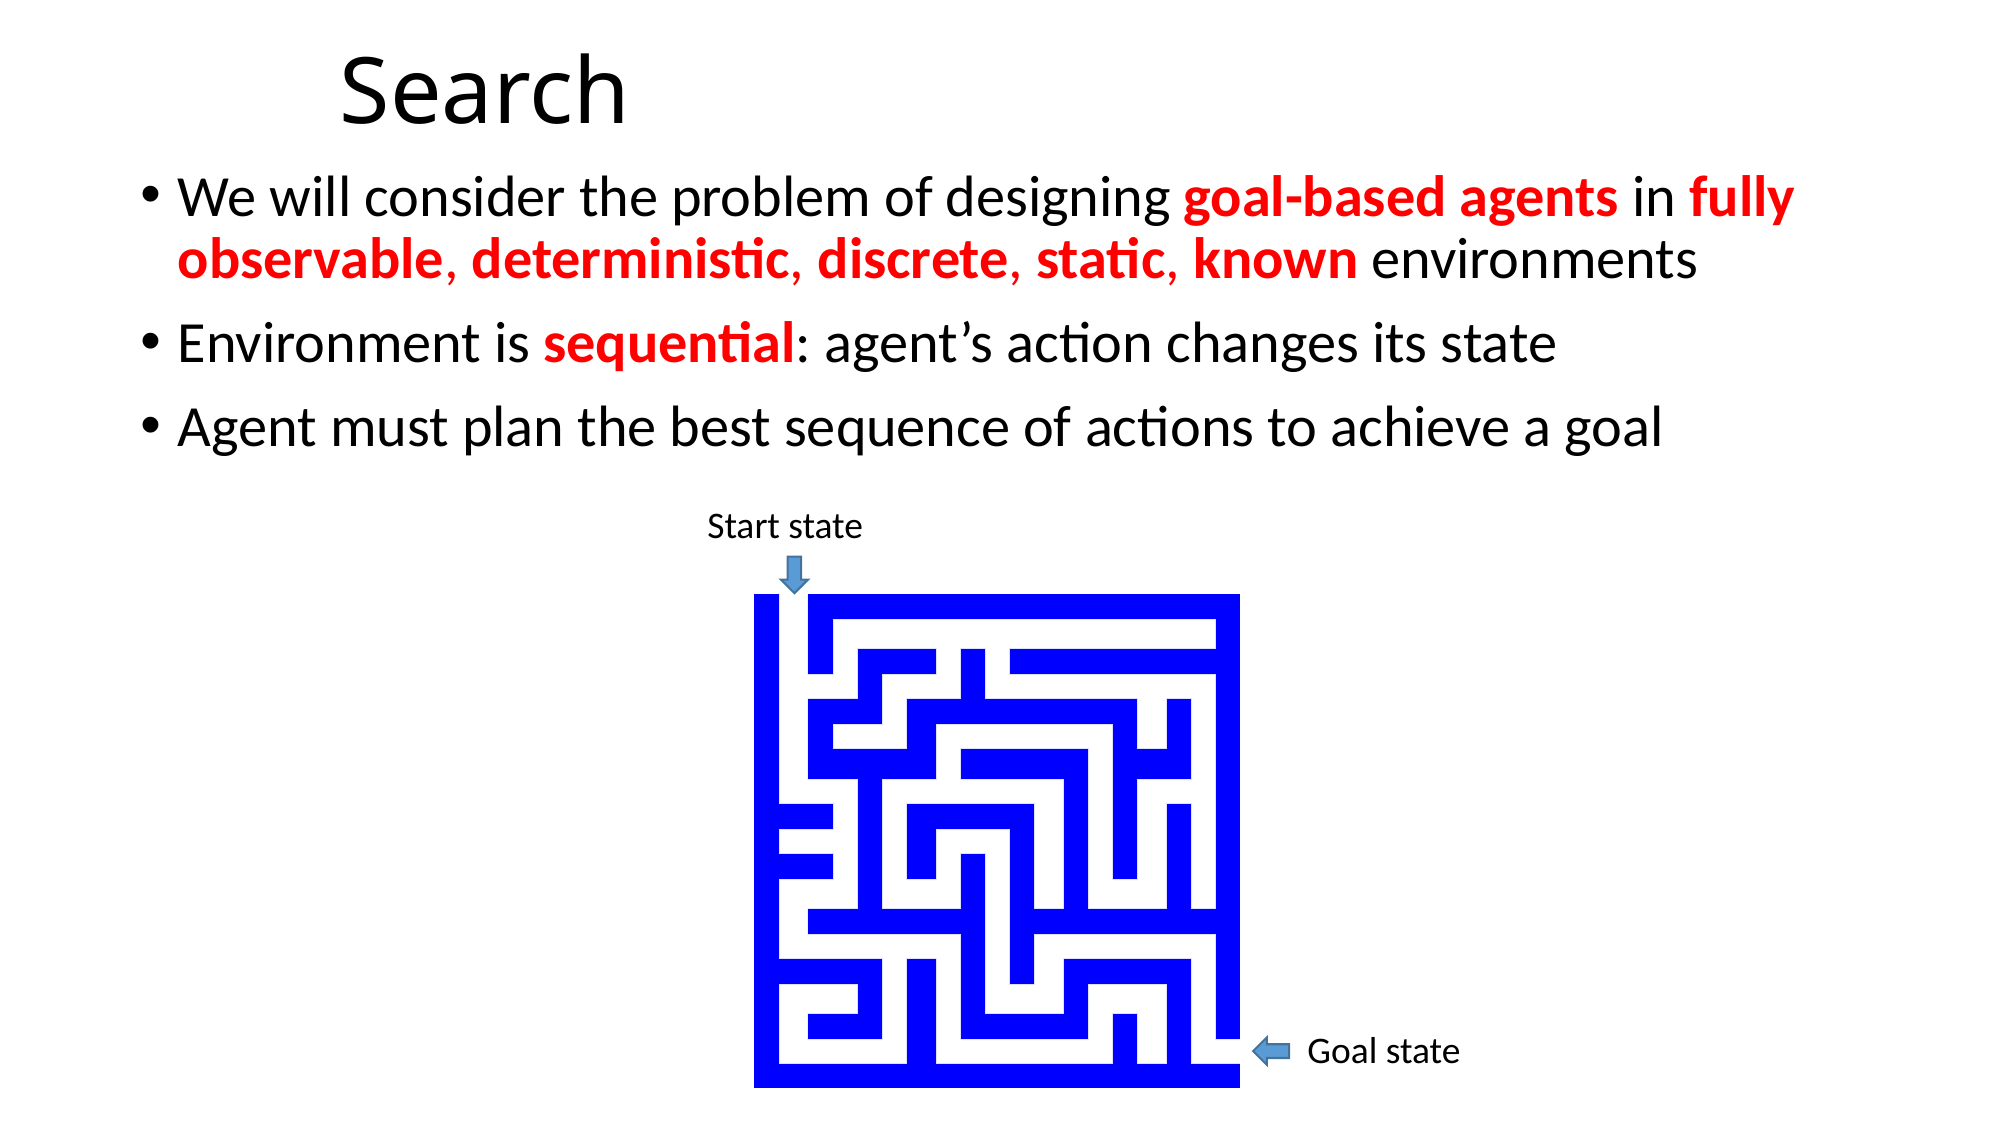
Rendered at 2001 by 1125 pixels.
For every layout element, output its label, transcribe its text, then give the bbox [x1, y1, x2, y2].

text_box Goal state [1292, 1018, 1476, 1078]
list We will consider the problem of designing goal-based agents in fully observable, deterministic, discrete, static, known environments Environment is sequential: agent’s action changes its state Agent must plan the best sequence of actions to achieve a goal [125, 158, 1896, 491]
picture [753, 594, 1240, 1088]
title Search [324, 0, 1675, 158]
text_box [1251, 1034, 1291, 1068]
text_box [778, 555, 811, 594]
text_box Start state [692, 493, 879, 553]
